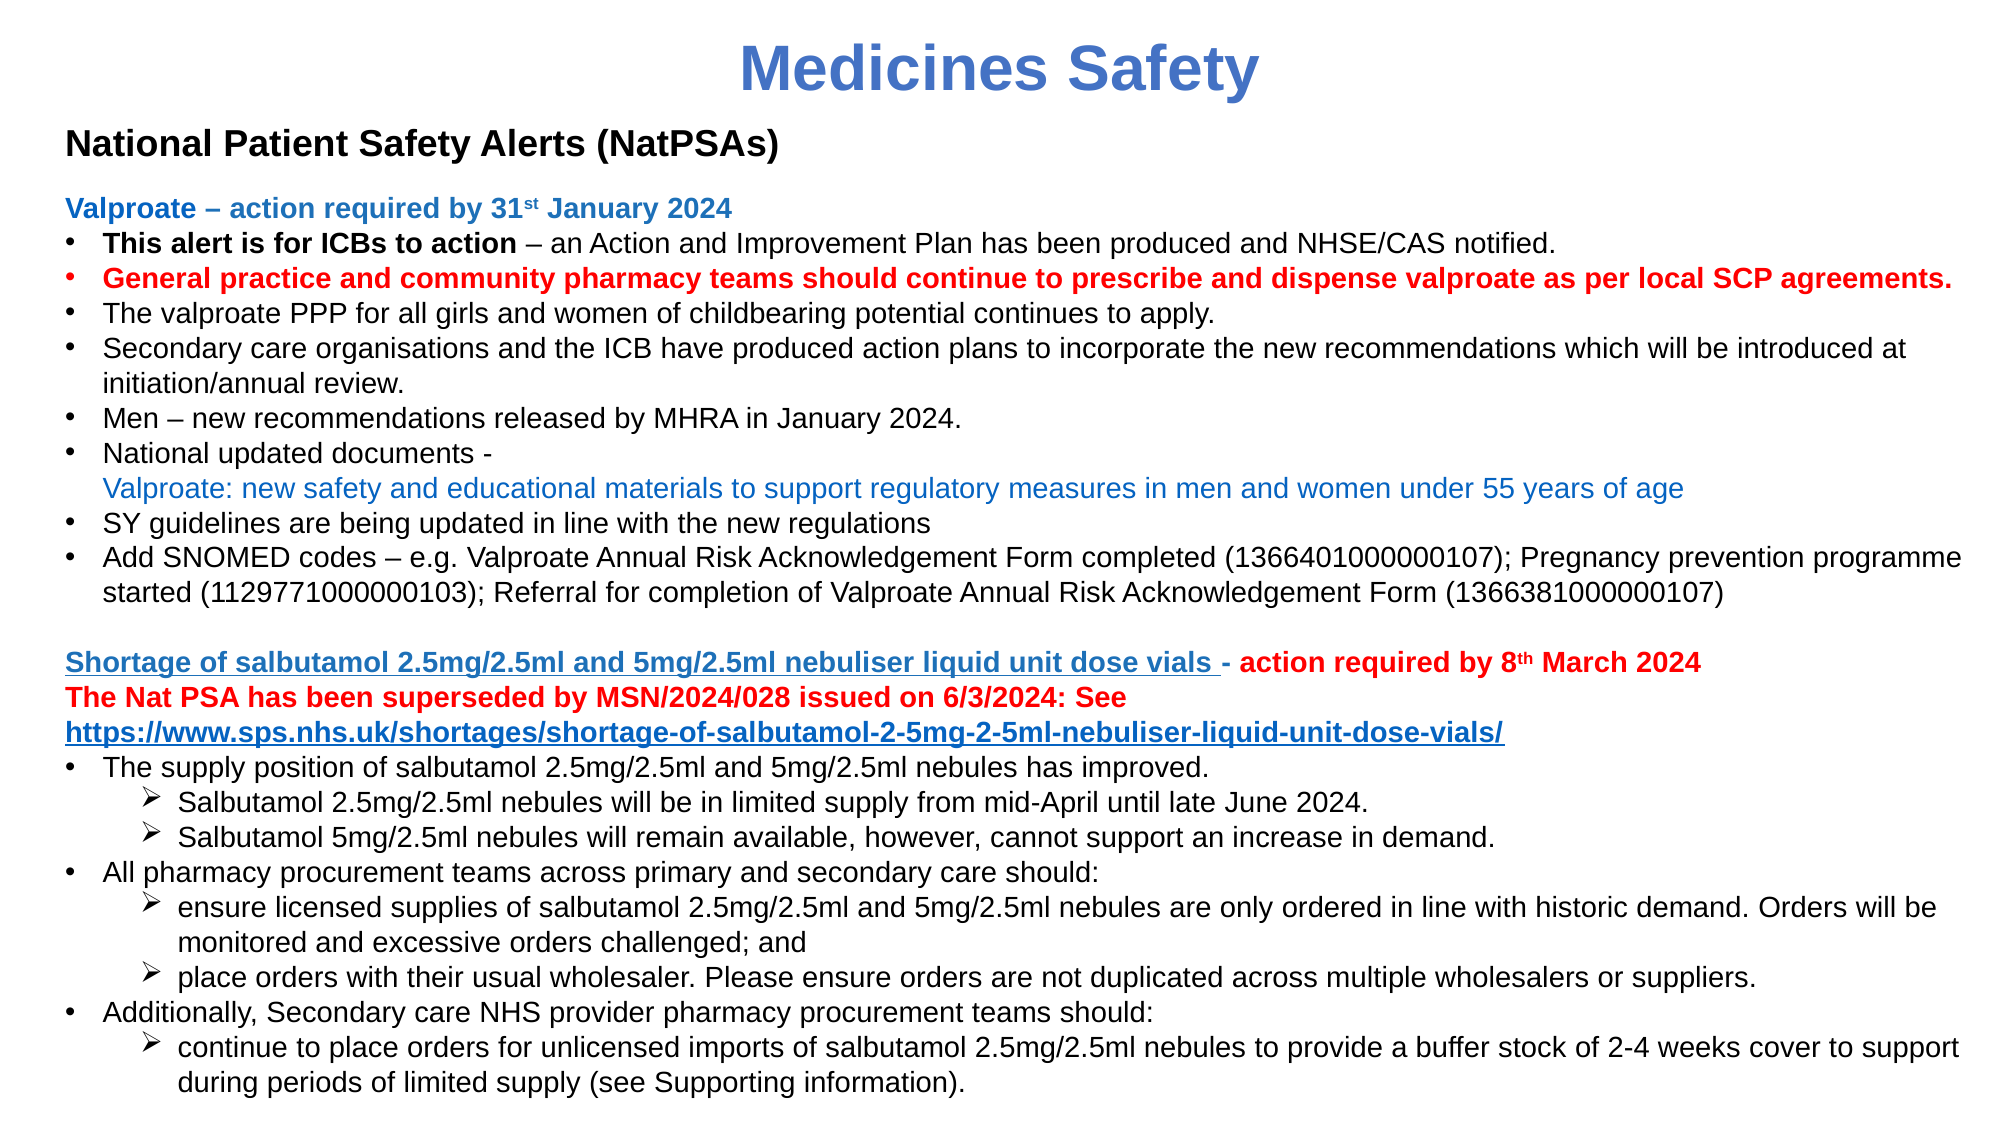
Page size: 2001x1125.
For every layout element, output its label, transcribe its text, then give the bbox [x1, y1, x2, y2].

title Medicines Safety [241, 26, 1758, 111]
list National Patient Safety Alerts (NatPSAs) Valproate – action required by 31st January 2024 This alert is for ICBs to action – an Action and Improvement Plan has been produced and NHSE/CAS notified. General practice and community pharmacy teams should continue to prescribe and dispense valproate as per local SCP agreements. The valproate PPP for all girls and women of childbearing potential continues to apply. Secondary care organisations and the ICB have produced action plans to incorporate the new recommendations which will be introduced at initiation/annual review. Men – new recommendations released by MHRA in January 2024. National updated documents - Valproate: new safety and educational materials to support regulatory measures in men and women under 55 years of age SY guidelines are being updated in line with the new regulations Add SNOMED codes – e.g. Valproate Annual Risk Acknowledgement Form completed (1366401000000107); Pregnancy prevention programme started (1129771000000103); Referral for completion of Valproate Annual Risk Acknowledgement Form (1366381000000107) Shortage of salbutamol 2.5mg/2.5ml and 5mg/2.5ml nebuliser liquid unit dose vials - action required by 8th March 2024 The Nat PSA has been superseded by MSN/2024/028 issued on 6/3/2024: See https://www.sps.nhs.uk/shortages/shortage-of-salbutamol-2-5mg-2-5ml-nebuliser-liquid-unit-dose-vials/ The supply position of salbutamol 2.5mg/2.5ml and 5mg/2.5ml nebules has improved. Salbutamol 2.5mg/2.5ml nebules will be in limited supply from mid-April until late June 2024. Salbutamol 5mg/2.5ml nebules will remain available, however, cannot support an increase in demand. All pharmacy procurement teams across primary and secondary care should: ensure licensed supplies of salbutamol 2.5mg/2.5ml and 5mg/2.5ml nebules are only ordered in line with historic demand. Orders will be monitored and excessive orders challenged; and place orders with their usual wholesaler. Please ensure orders are not duplicated across multiple wholesalers or suppliers. Additionally, Secondary care NHS provider pharmacy procurement teams should: continue to place orders for unlicensed imports of salbutamol 2.5mg/2.5ml nebules to provide a buffer stock of 2-4 weeks cover to support during periods of limited supply (see Supporting information). [50, 111, 1982, 1099]
